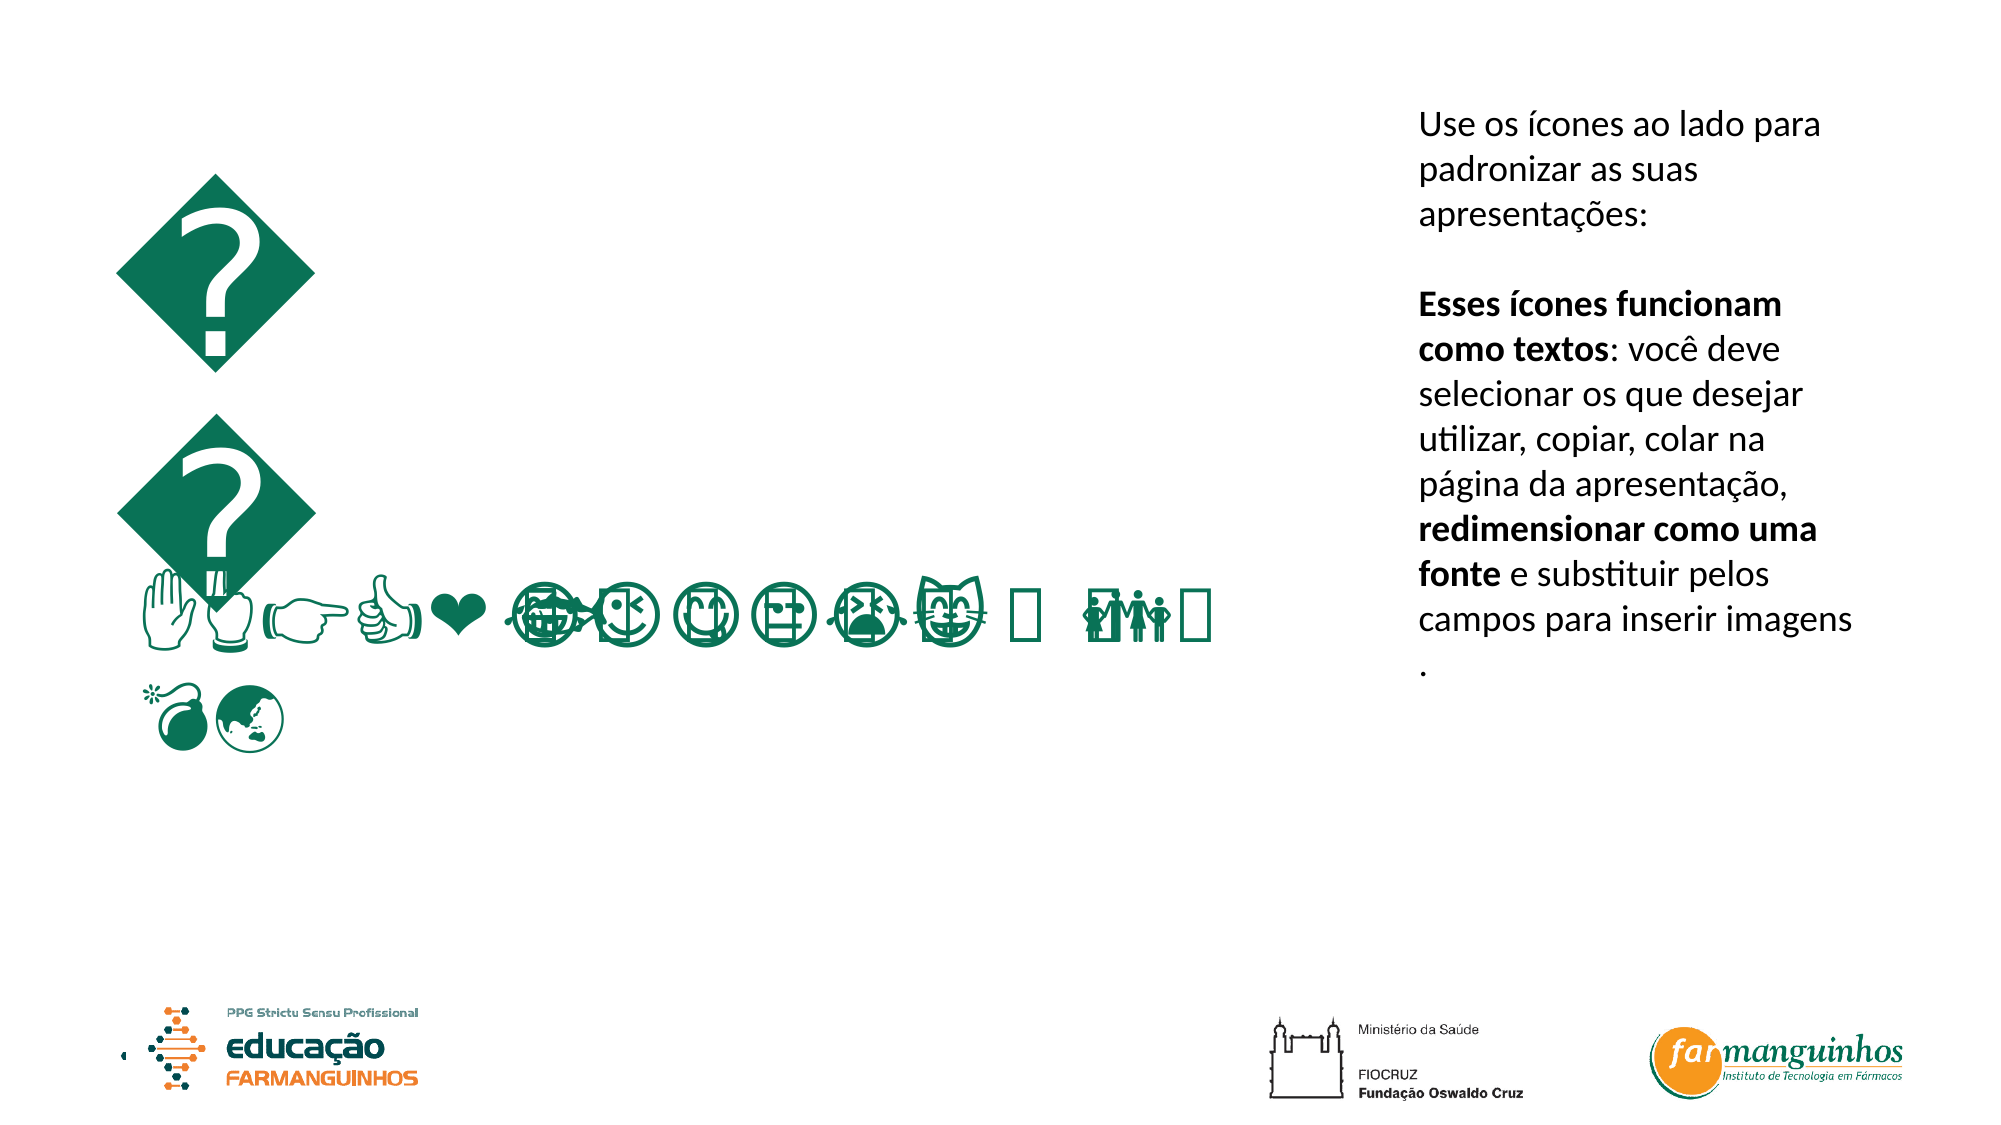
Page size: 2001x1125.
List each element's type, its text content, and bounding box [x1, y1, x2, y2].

text_box Use os ícones ao lado para padronizar as suas apresentações: Esses ícones funcionam como textos: você deve selecionar os que desejar utilizar, copiar, colar na página da apresentação, redimensionar como uma fonte e substituir pelos campos para inserir imagens . [1403, 91, 1876, 691]
text_box 😉 [98, 290, 335, 503]
picture [99, 980, 456, 1125]
picture [1269, 1016, 1903, 1101]
text_box ✋👆👉👍👤👦👧👨👩👪💃🏃💑❤😂😉😋😒😭👶😸🐟🍒🍔💣📌📖🔨🎃🎈🎨🏈🏰🌏🔌🔑 [124, 539, 1327, 962]
